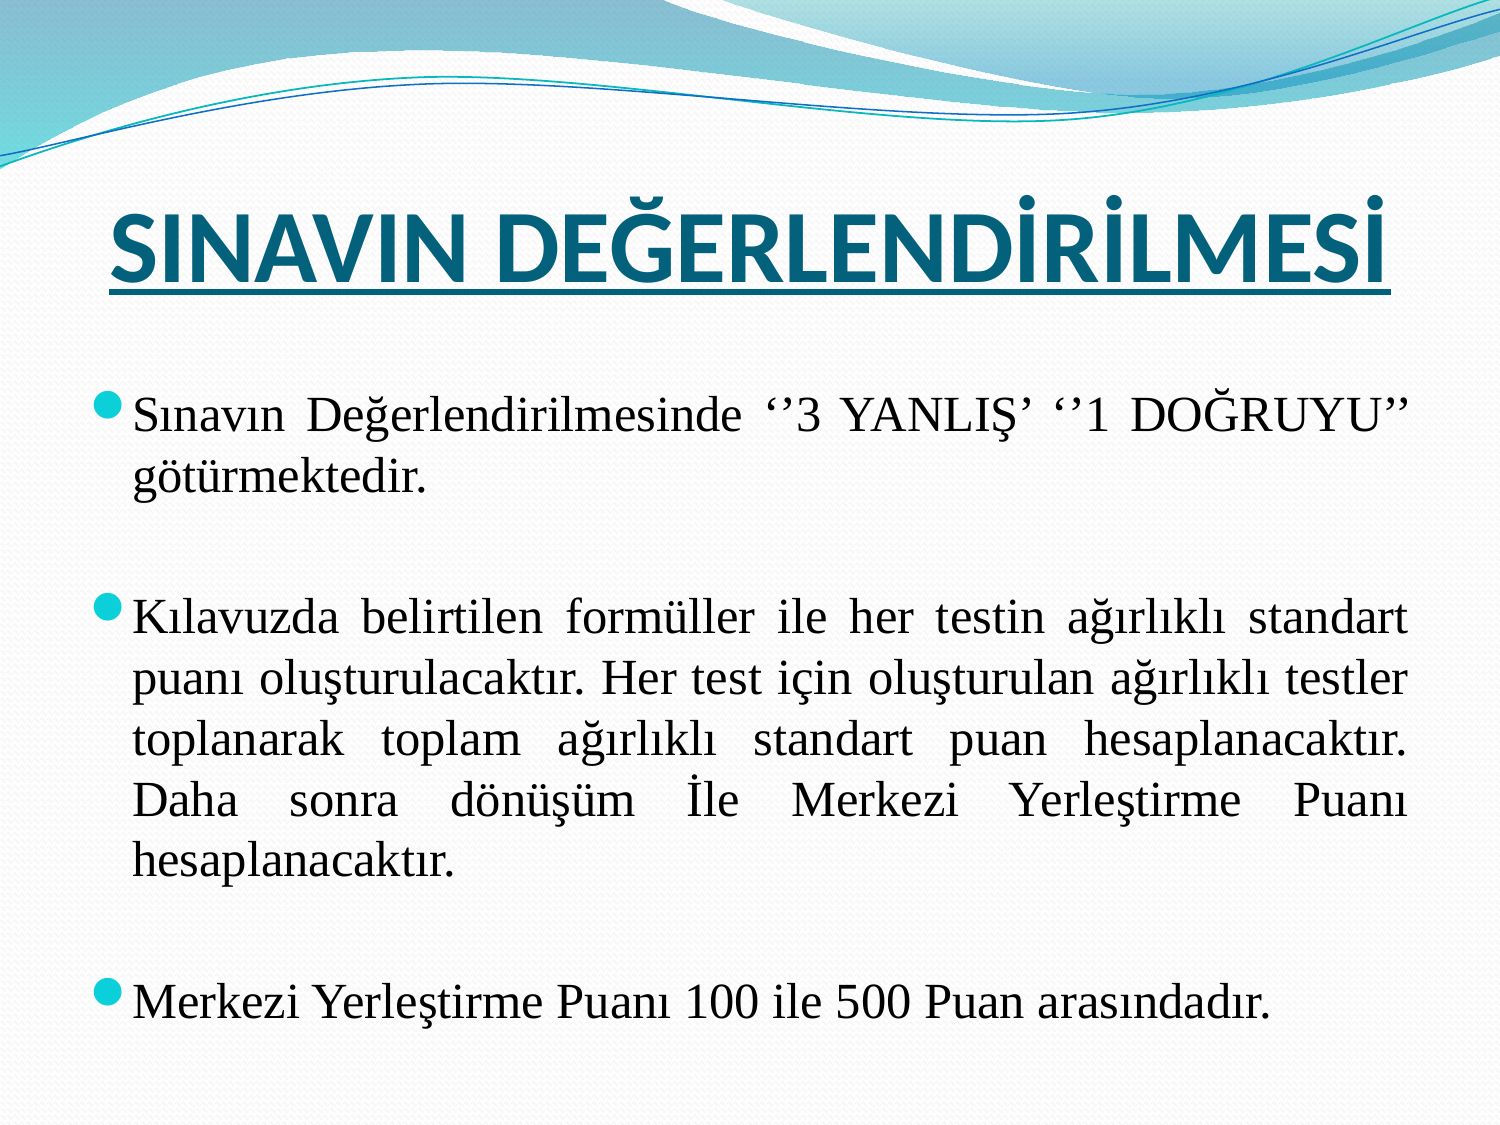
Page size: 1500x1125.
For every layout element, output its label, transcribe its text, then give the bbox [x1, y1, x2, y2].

title SINAVIN DEĞERLENDİRİLMESİ [75, 115, 1425, 303]
list Sınavın Değerlendirilmesinde ‘’3 YANLIŞ’ ‘’1 DOĞRUYU’’ götürmektedir. Kılavuzda belirtilen formüller ile her testin ağırlıklı standart puanı oluşturulacaktır. Her test için oluşturulan ağırlıklı testler toplanarak toplam ağırlıklı standart puan hesaplanacaktır. Daha sonra dönüşüm İle Merkezi Yerleştirme Puanı hesaplanacaktır. Merkezi Yerleştirme Puanı 100 ile 500 Puan arasındadır. [75, 373, 1425, 1038]
